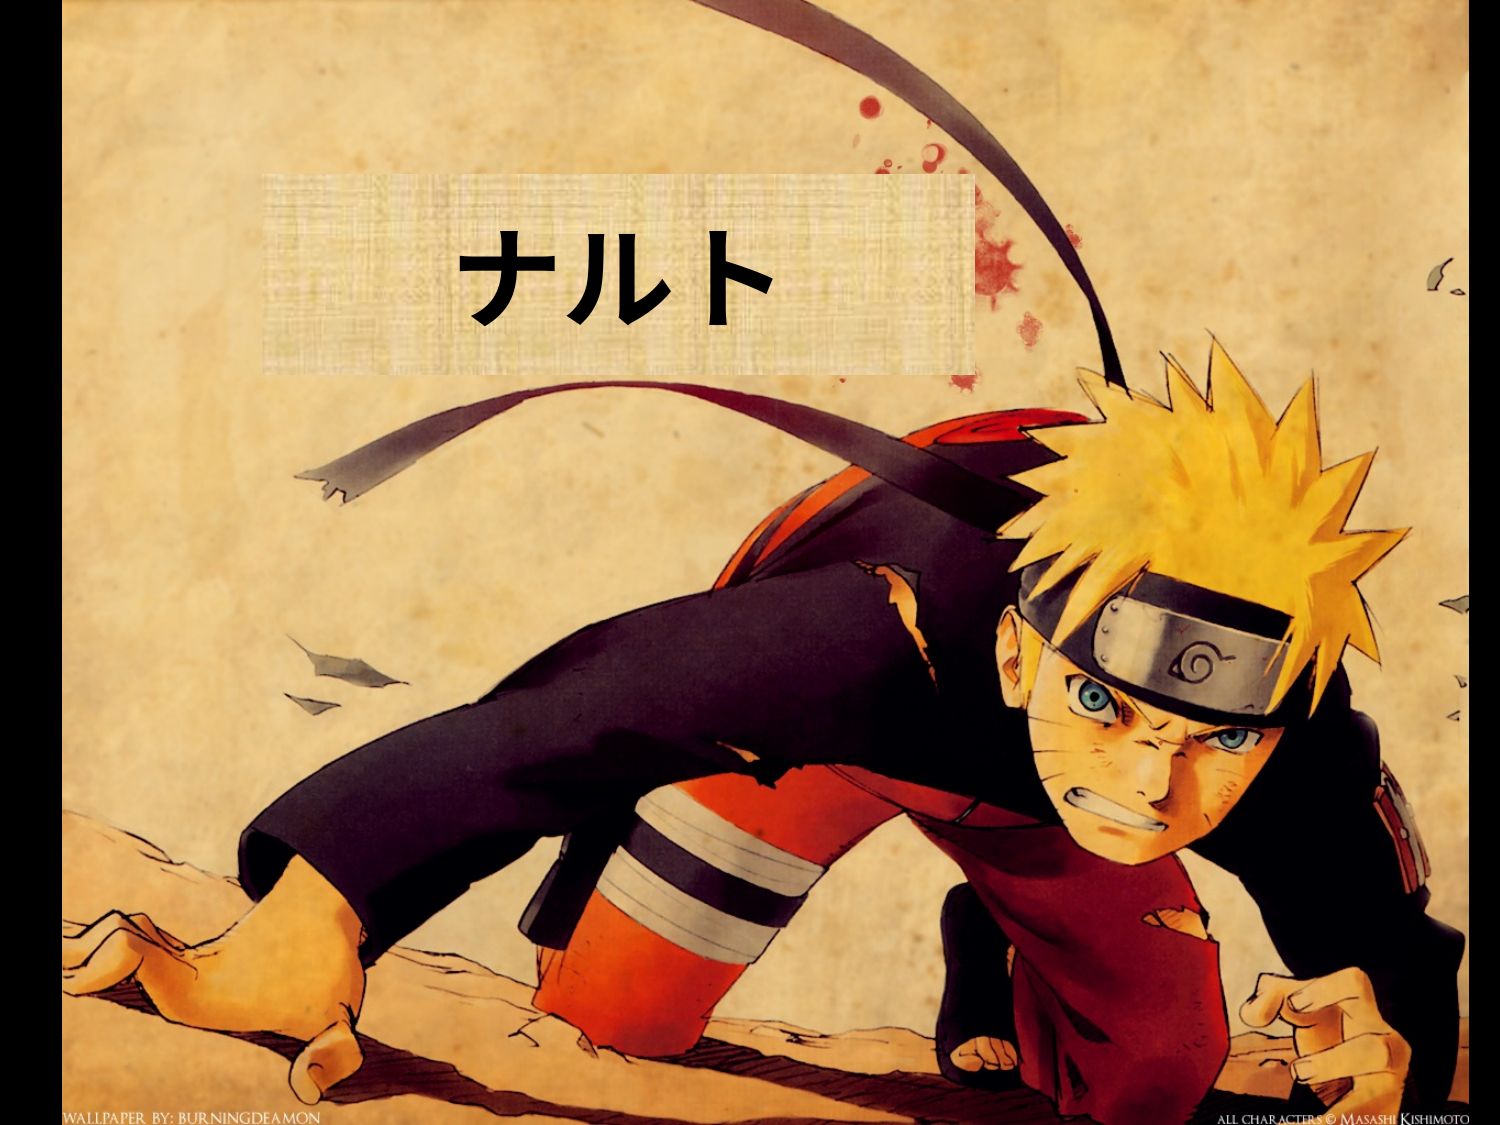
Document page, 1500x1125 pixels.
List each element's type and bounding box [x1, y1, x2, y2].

list [62, 0, 1469, 1125]
